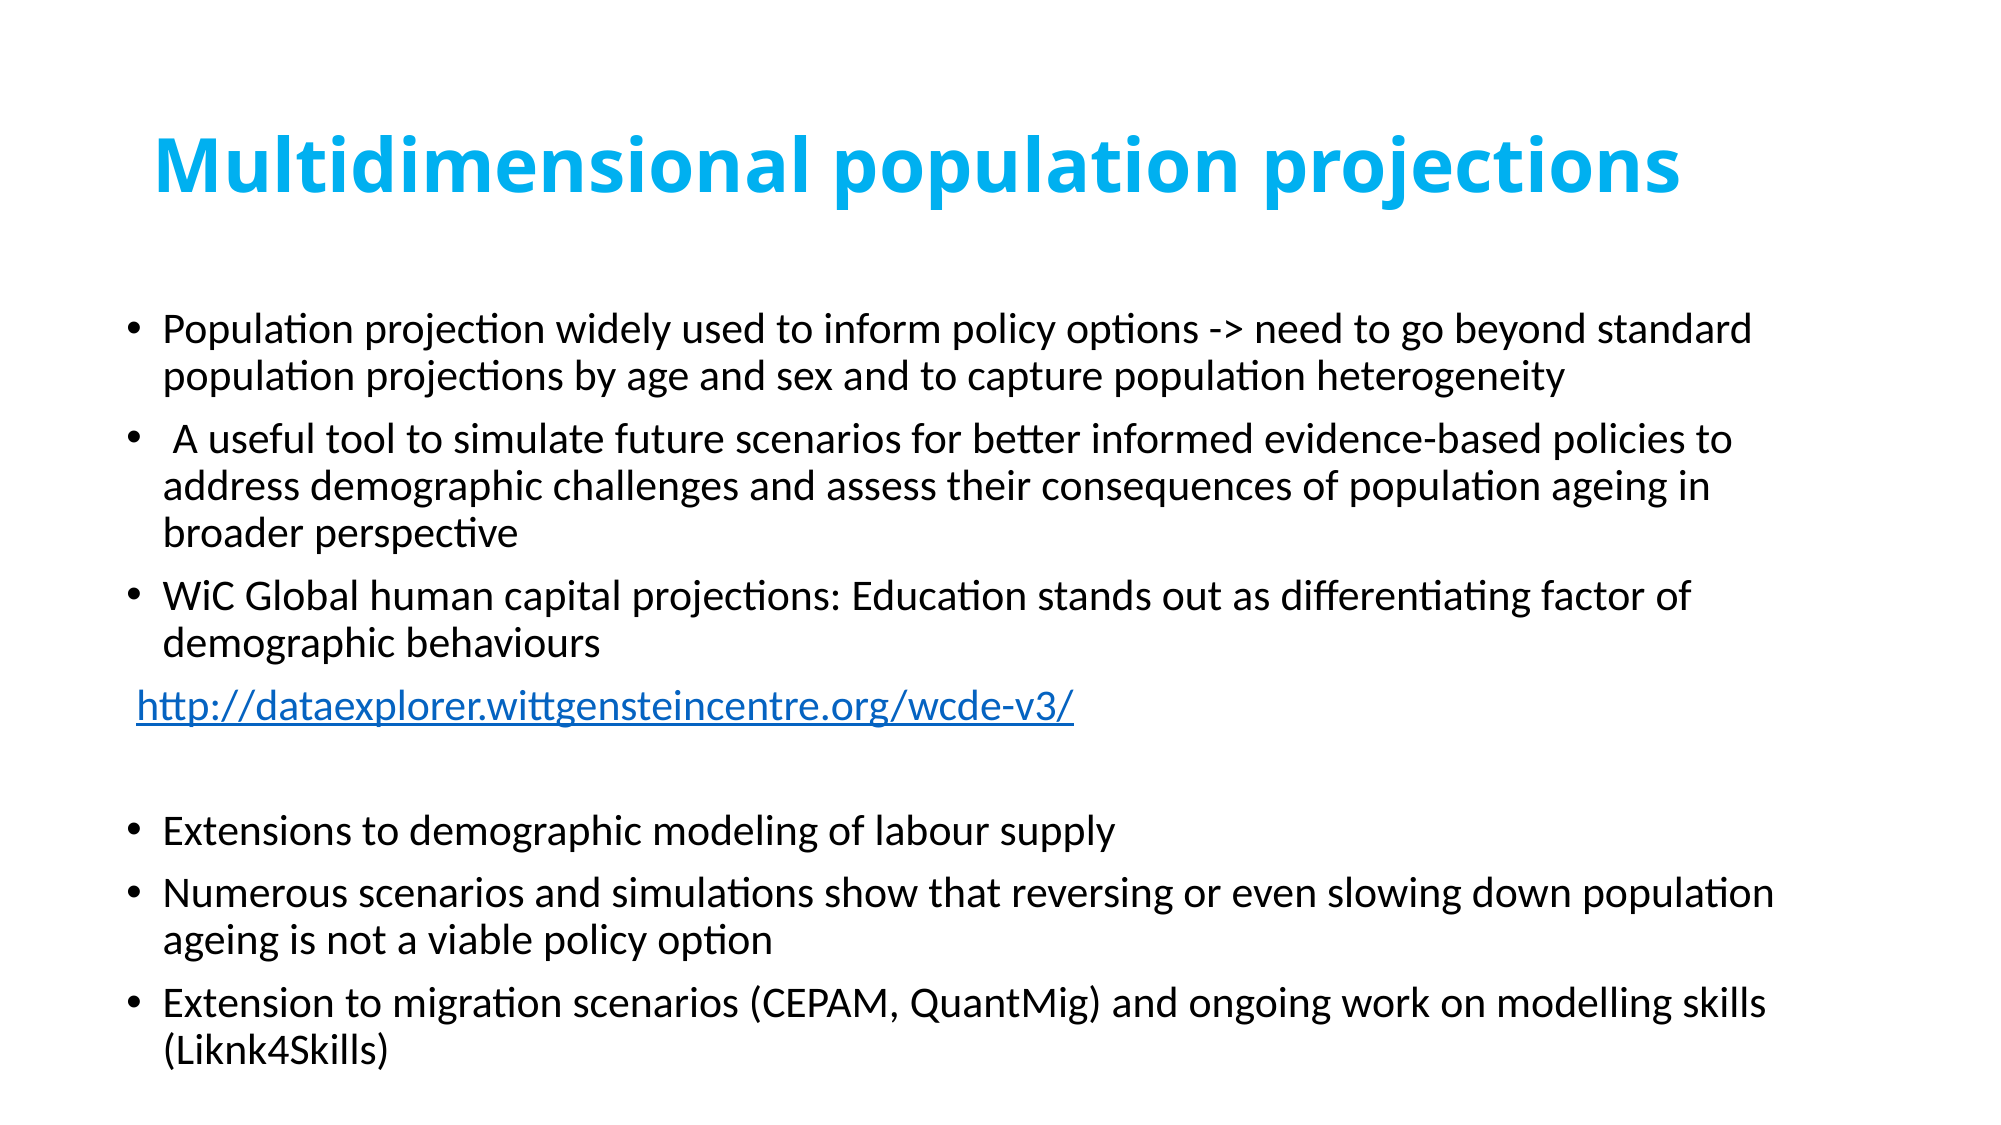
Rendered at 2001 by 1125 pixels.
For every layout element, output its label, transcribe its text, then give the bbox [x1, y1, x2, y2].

title Multidimensional population projections [137, 59, 1863, 278]
list Population projection widely used to inform policy options -> need to go beyond standard population projections by age and sex and to capture population heterogeneity A useful tool to simulate future scenarios for better informed evidence-based policies to address demographic challenges and assess their consequences of population ageing in broader perspective WiC Global human capital projections: Education stands out as differentiating factor of demographic behaviours http://dataexplorer.wittgensteincentre.org/wcde-v3/ Extensions to demographic modeling of labour supply Numerous scenarios and simulations show that reversing or even slowing down population ageing is not a viable policy option Extension to migration scenarios (CEPAM, QuantMig) and ongoing work on modelling skills (Liknk4Skills) [111, 298, 1837, 1084]
